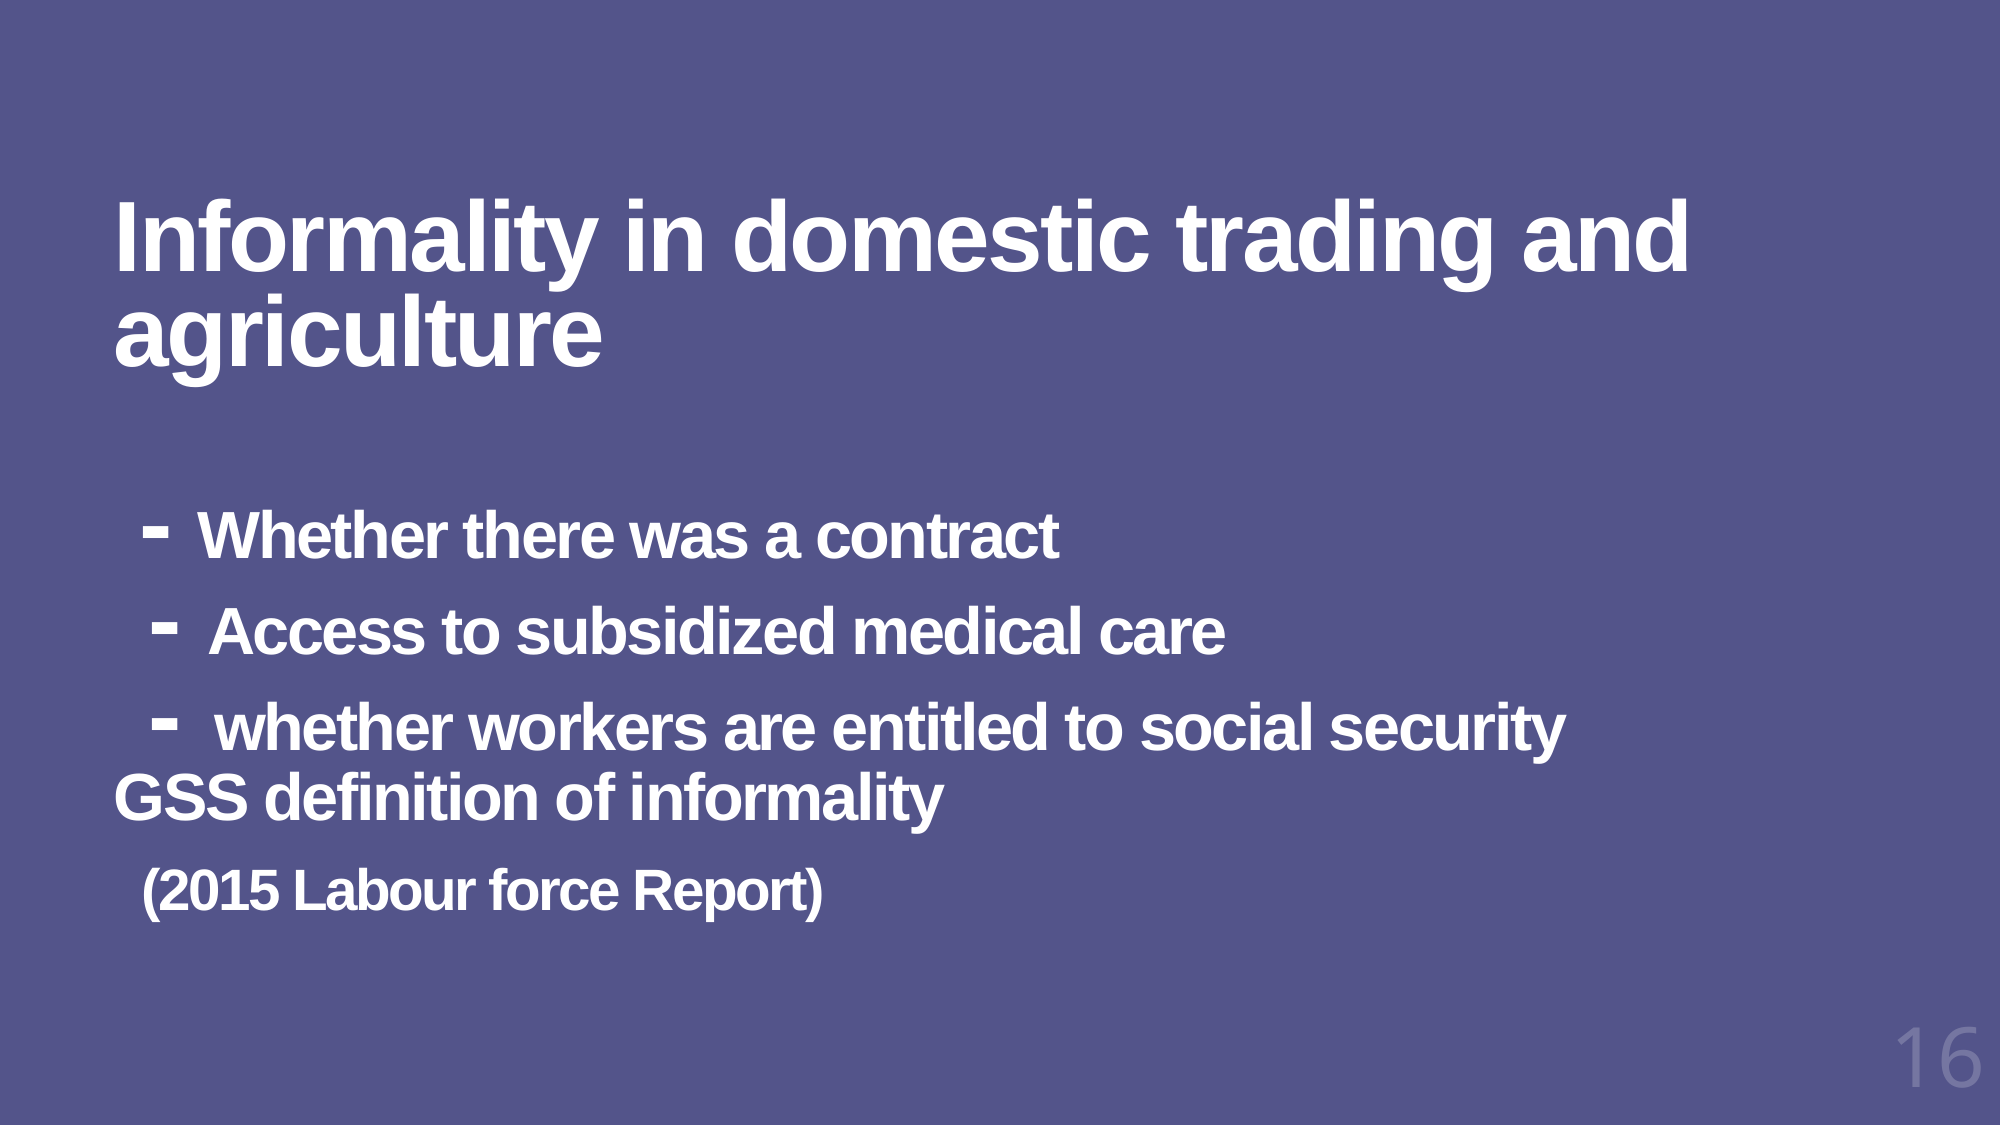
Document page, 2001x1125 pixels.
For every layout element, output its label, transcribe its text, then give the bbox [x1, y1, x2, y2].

slide_number 16 [1520, 895, 2000, 1125]
title Informality in domestic trading and agriculture - Whether there was a contract - Access to subsidized medical care - whether workers are entitled to social security GSS definition of informality (2015 Labour force Report) [98, 143, 1868, 938]
